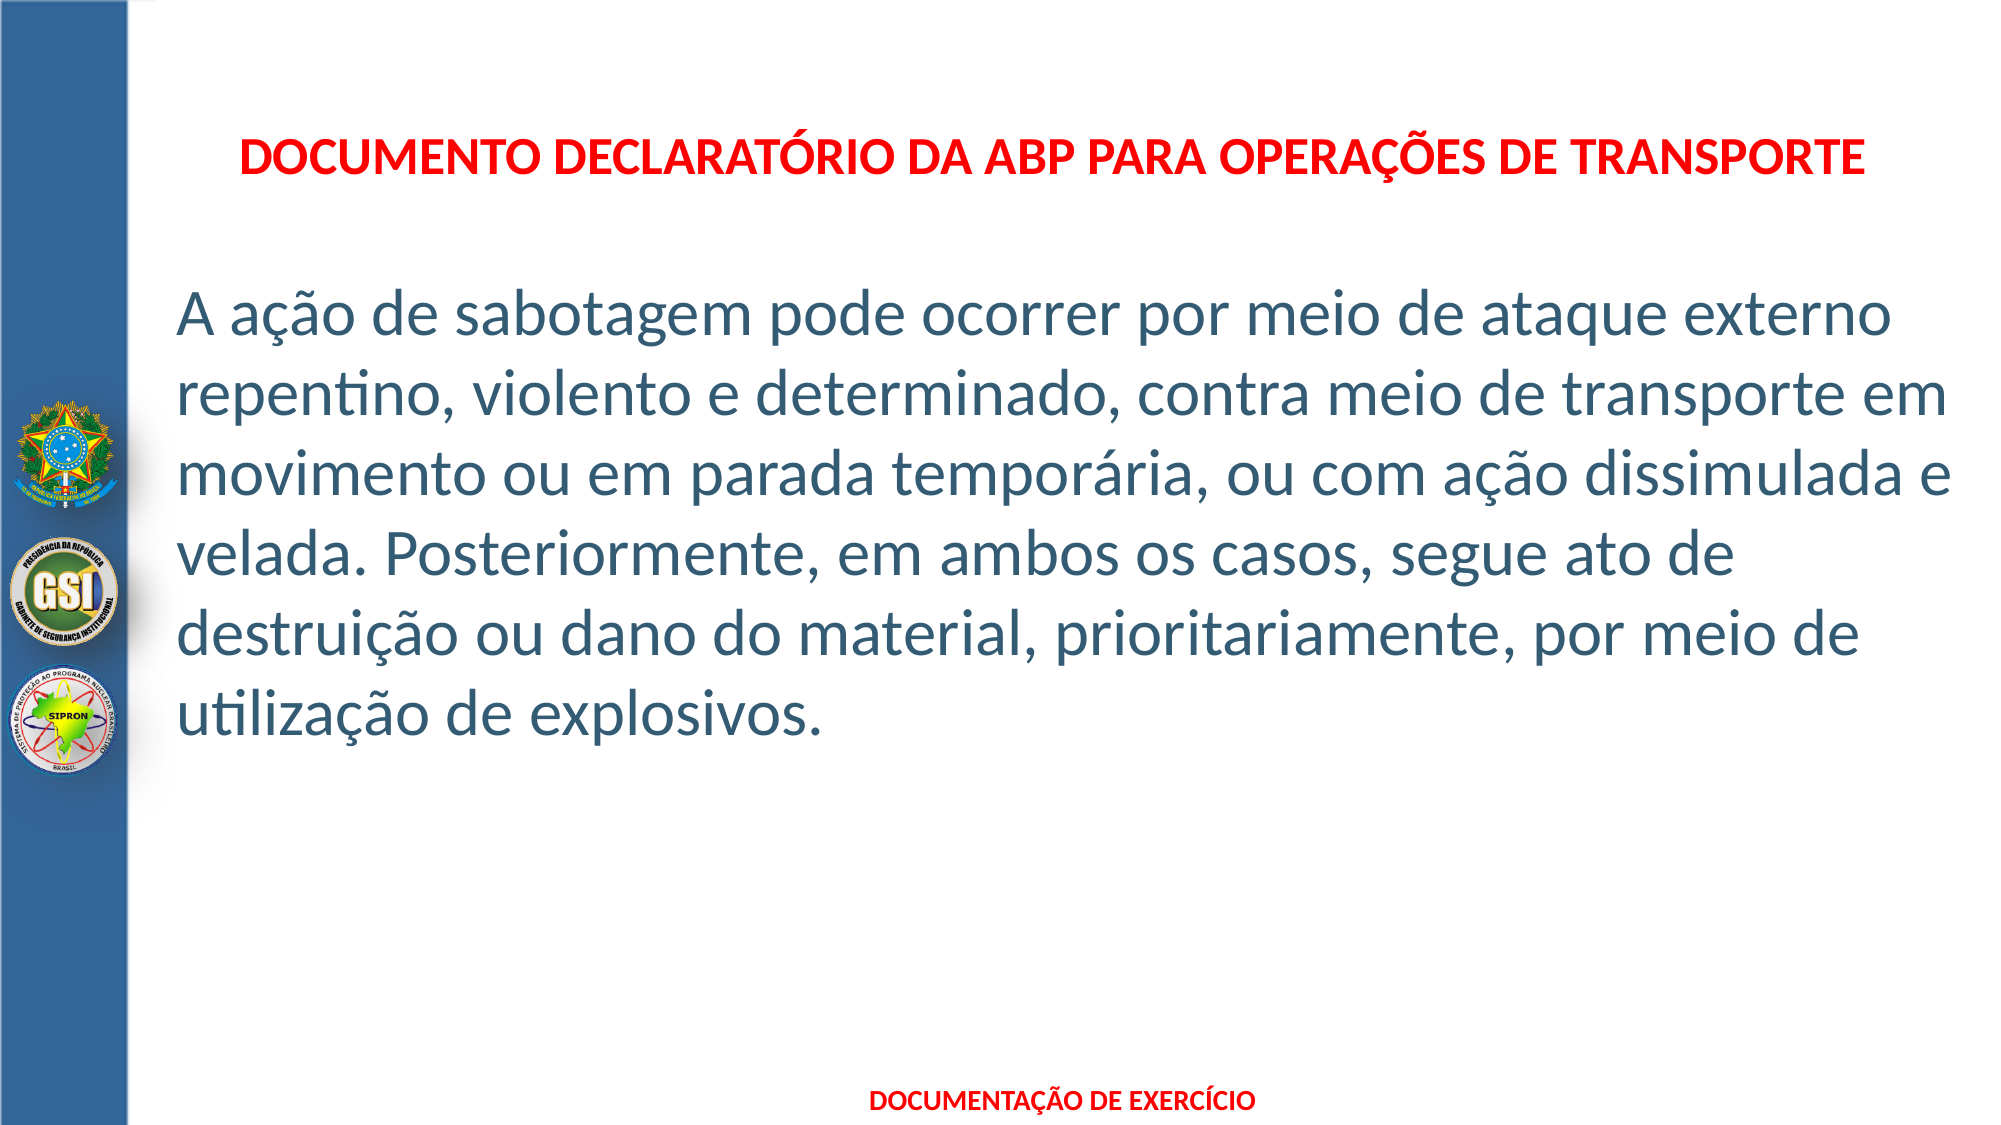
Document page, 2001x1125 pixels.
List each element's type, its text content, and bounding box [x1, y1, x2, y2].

picture [0, 0, 157, 1125]
text_box A ação de sabotagem pode ocorrer por meio de ataque externo repentino, violento e determinado, contra meio de transporte em movimento ou em parada temporária, ou com ação dissimulada e velada. Posteriormente, em ambos os casos, segue ato de destruição ou dano do material, prioritariamente, por meio de utilização de explosivos. [161, 261, 1983, 756]
text_box DOCUMENTO DECLARATÓRIO DA ABP para operações de transporte [161, 113, 1945, 208]
